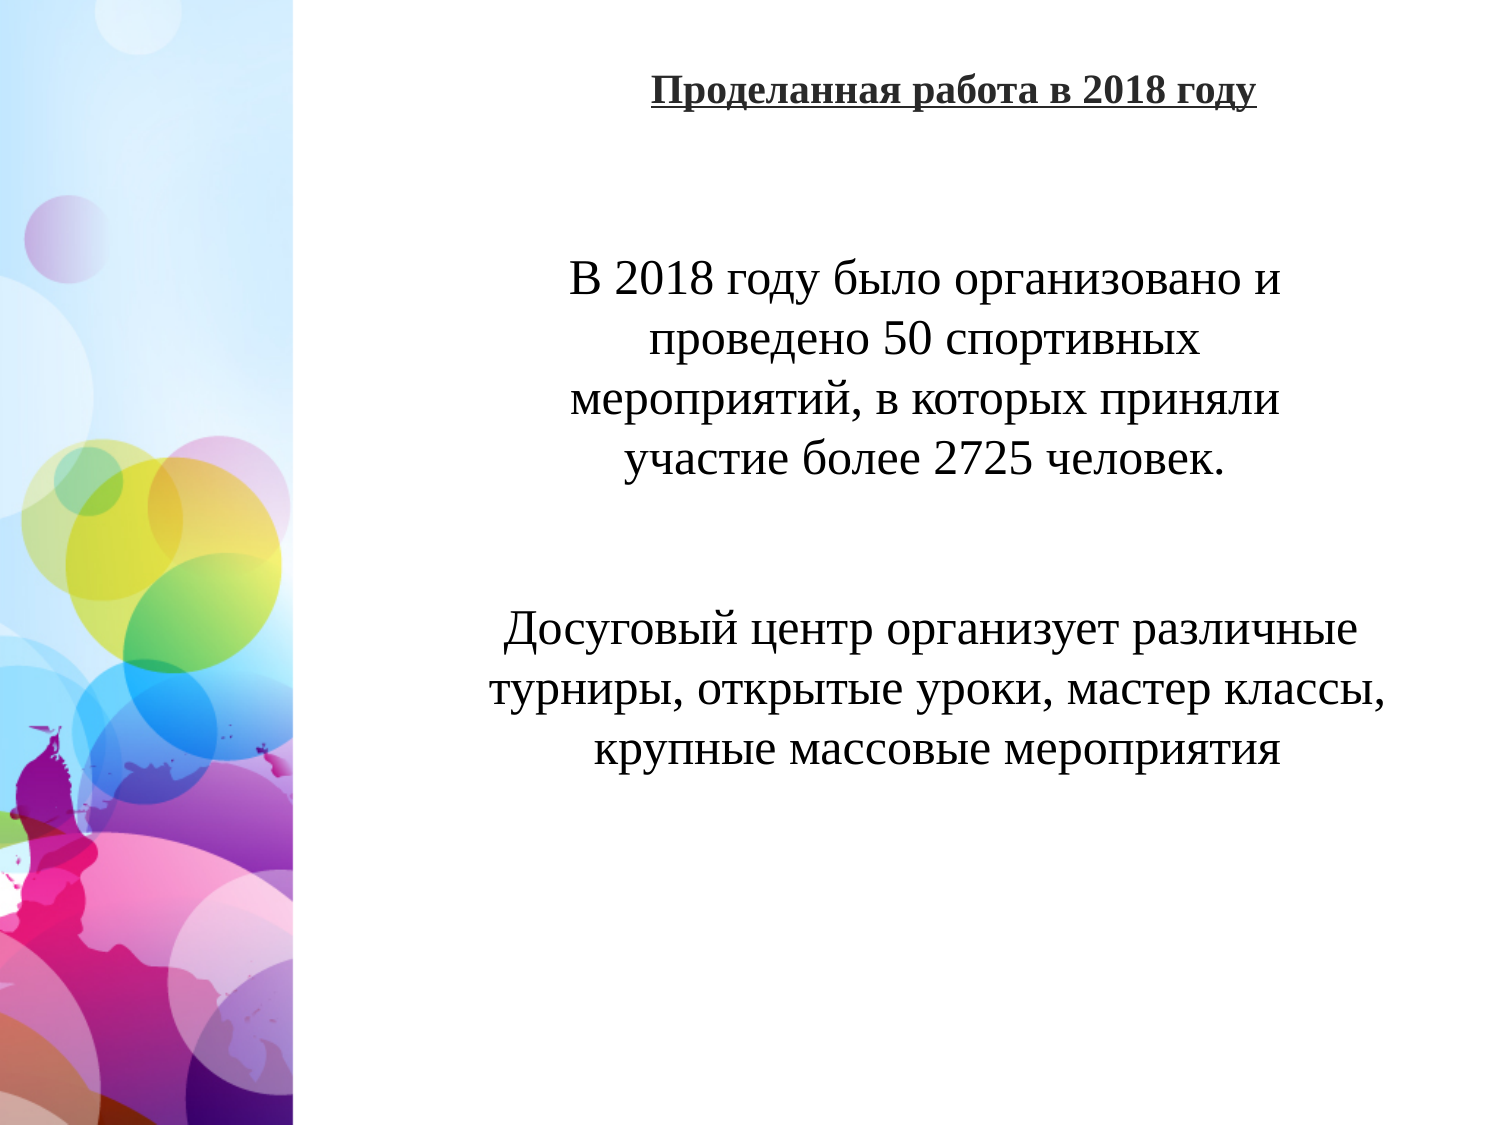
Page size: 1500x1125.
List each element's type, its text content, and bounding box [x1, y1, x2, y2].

text_box Досуговый центр организует различные турниры, открытые уроки, мастер классы, крупные массовые мероприятия [437, 587, 1438, 783]
picture [0, 0, 1500, 1125]
text_box В 2018 году было организовано и проведено 50 спортивных мероприятий, в которых приняли участие более 2725 человек. [549, 237, 1300, 493]
text_box Проделанная работа в 2018 году [375, 37, 1388, 123]
